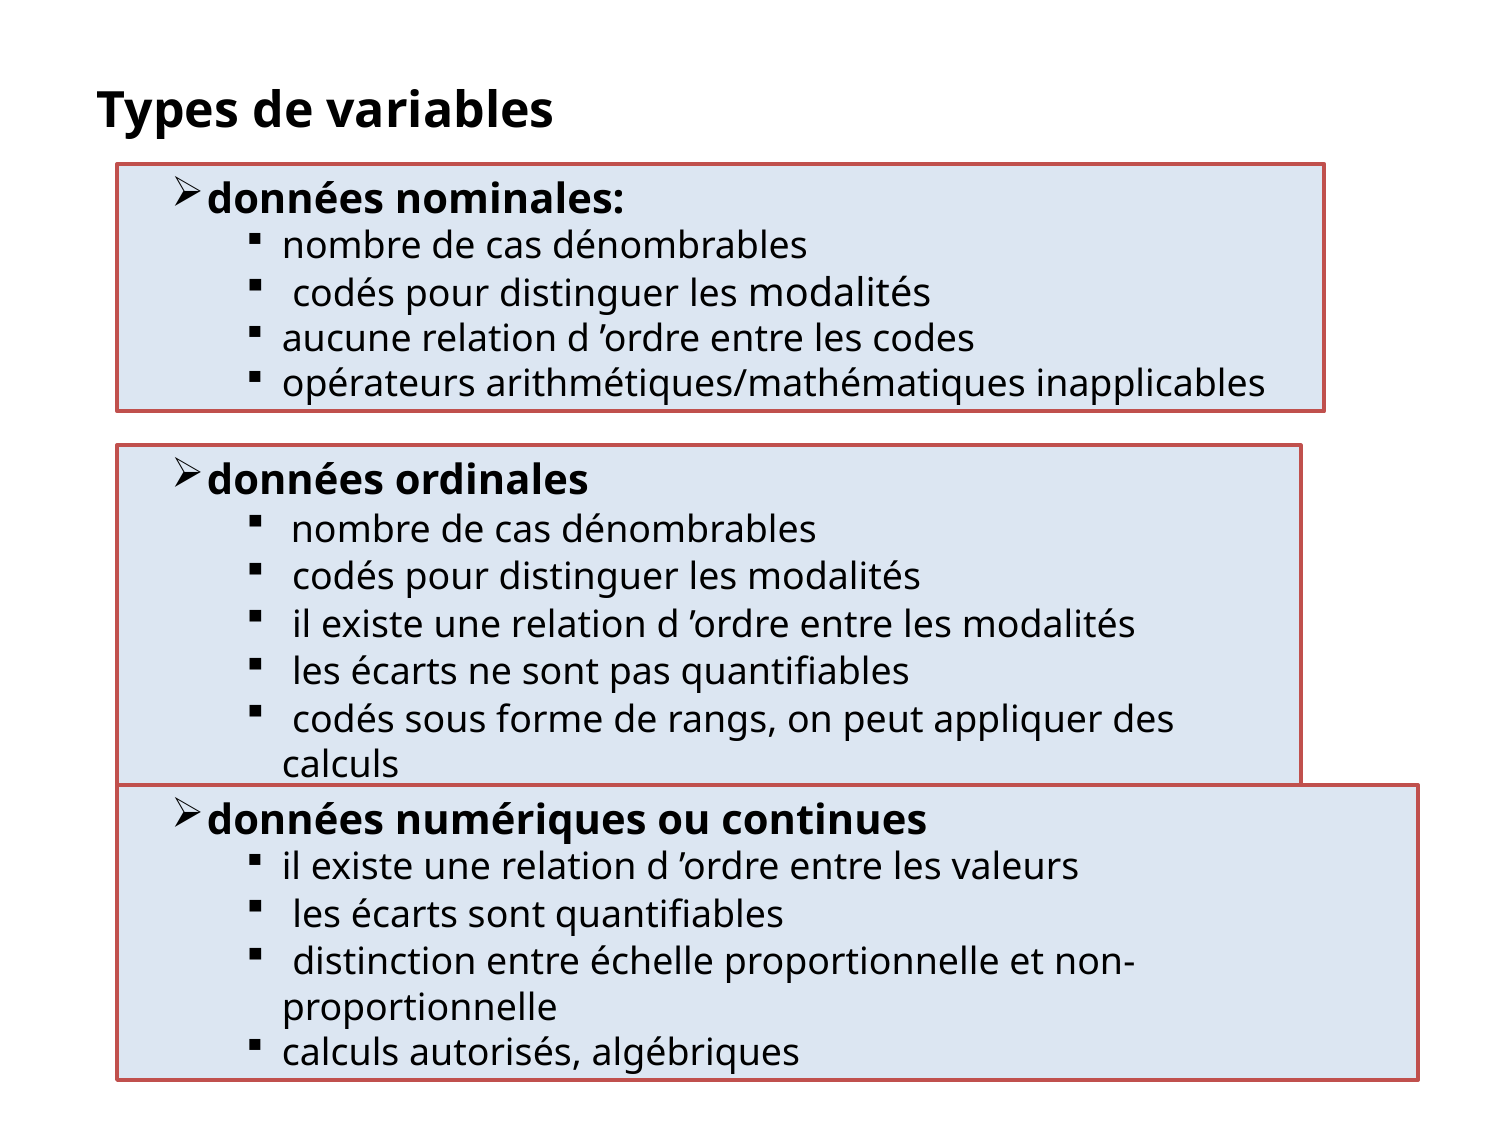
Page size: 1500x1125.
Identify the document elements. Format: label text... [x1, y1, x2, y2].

text_box Types de variables [82, 70, 1278, 145]
text_box données ordinales nombre de cas dénombrables codés pour distinguer les modalités il existe une relation d ’ordre entre les modalités les écarts ne sont pas quantifiables codés sous forme de rangs, on peut appliquer des calculs [115, 443, 1303, 783]
text_box données nominales: nombre de cas dénombrables codés pour distinguer les modalités aucune relation d ’ordre entre les codes opérateurs arithmétiques/mathématiques inapplicables [115, 162, 1326, 413]
text_box données numériques ou continues il existe une relation d ’ordre entre les valeurs les écarts sont quantifiables distinction entre échelle proportionnelle et non-proportionnelle calculs autorisés, algébriques [115, 783, 1420, 1082]
